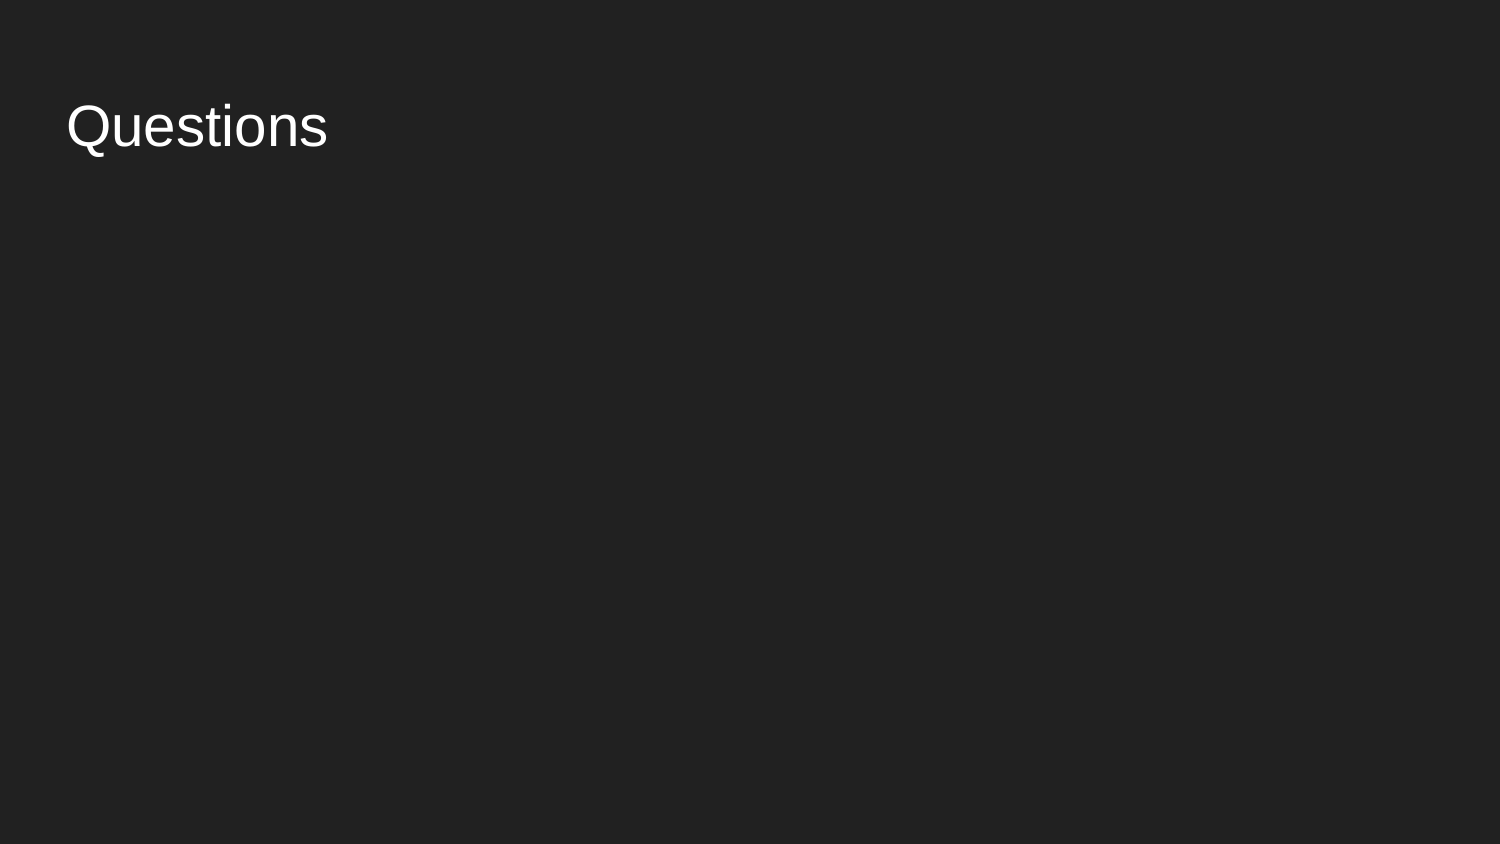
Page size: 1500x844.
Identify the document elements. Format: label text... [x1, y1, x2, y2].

title Questions [51, 72, 1449, 167]
